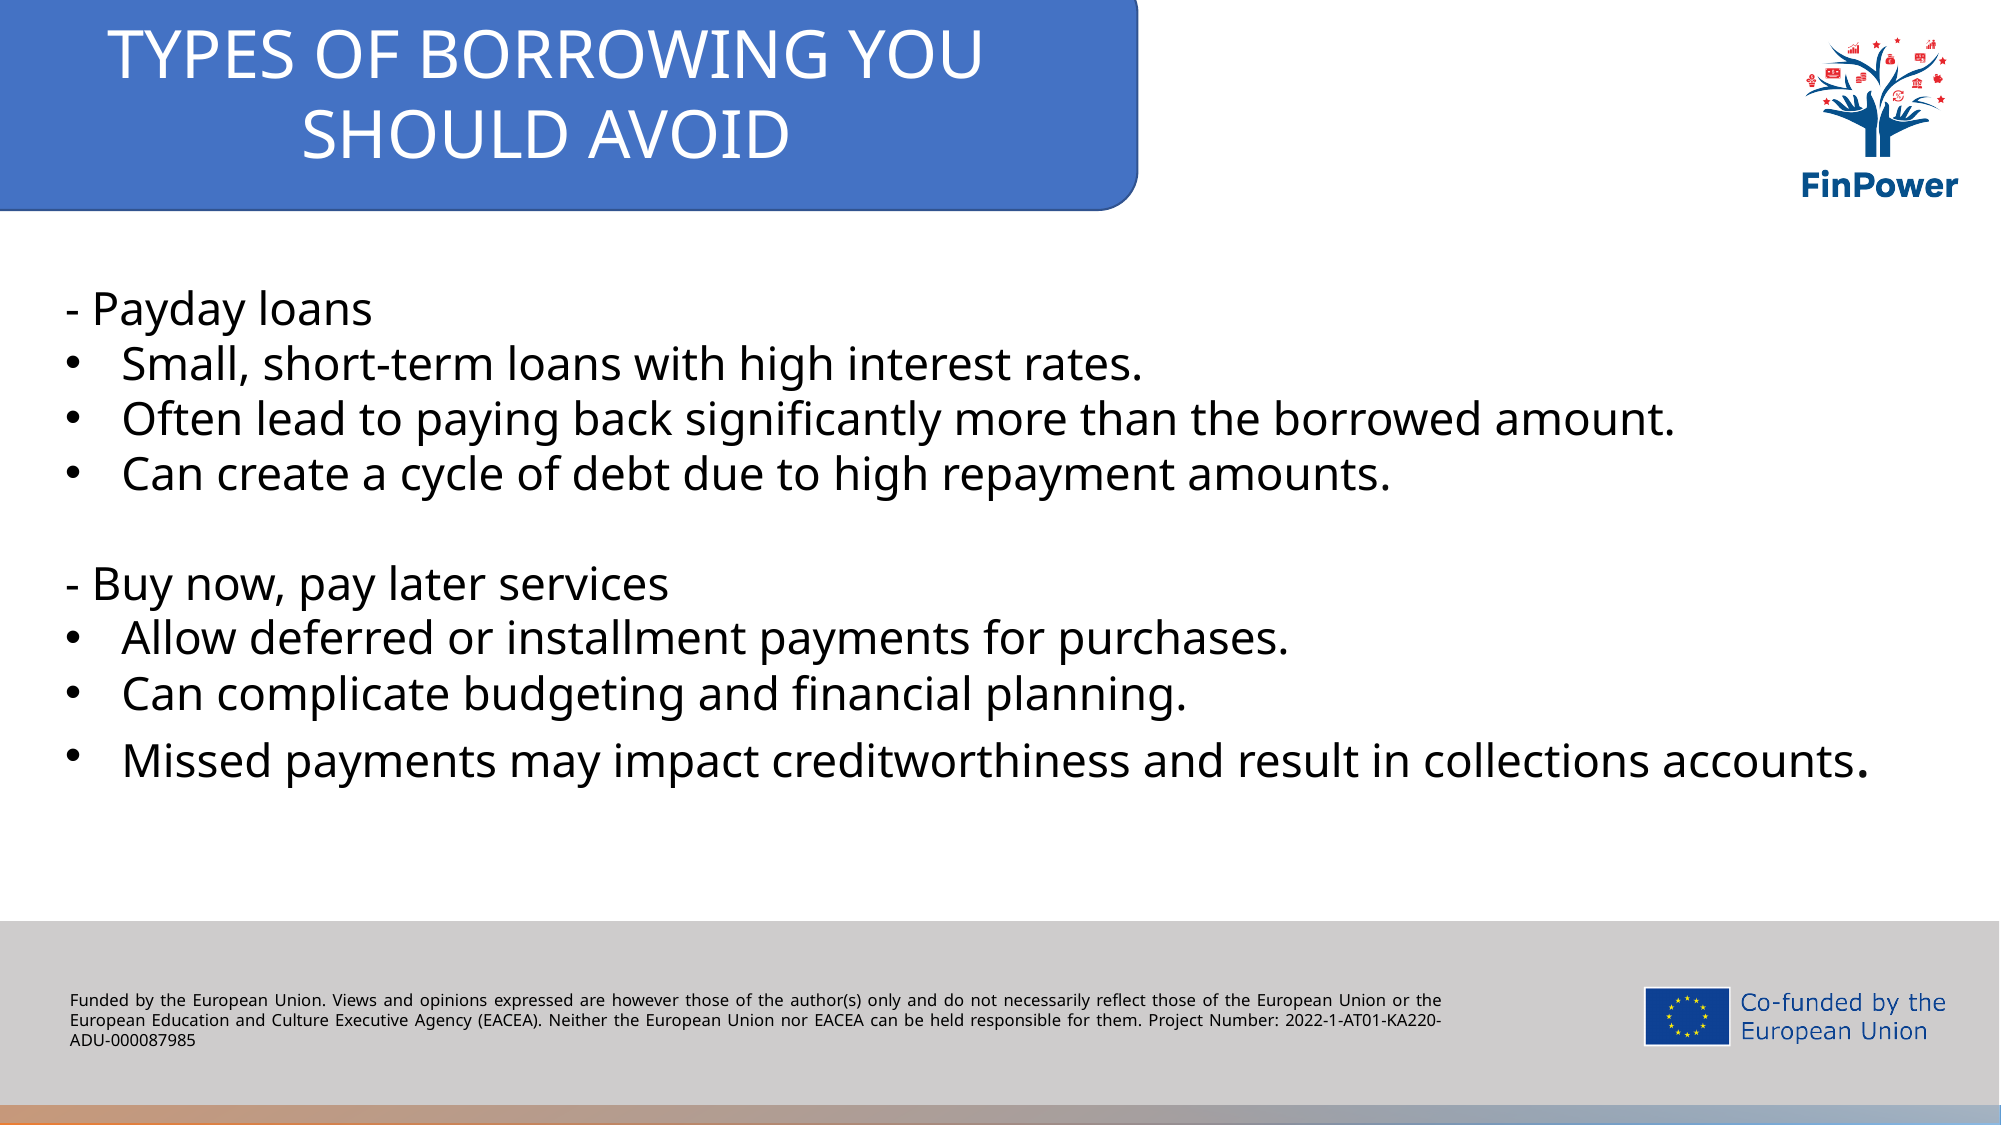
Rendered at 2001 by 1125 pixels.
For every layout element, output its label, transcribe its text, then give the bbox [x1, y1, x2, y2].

picture [1799, 28, 1961, 207]
text_box [0, 921, 2000, 1102]
picture [1626, 968, 1974, 1064]
footer Funded by the European Union. Views and opinions expressed are however those of the author(s) only and do not necessarily reflect those of the European Union or the European Education and Culture Executive Agency (EACEA). Neither the European Union nor EACEA can be held responsible for them. Project Number: 2022-1-AT01-KA220-ADU-000087985 [55, 992, 1460, 1077]
text_box TYPES OF BORROWING YOU SHOULD AVOID [0, 0, 1138, 211]
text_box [0, 1105, 2000, 1125]
text_box - Payday loans Small, short-term loans with high interest rates. Often lead to paying back significantly more than the borrowed amount. Can create a cycle of debt due to high repayment amounts. - Buy now, pay later services Allow deferred or installment payments for purchases. Can complicate budgeting and financial planning. Missed payments may impact creditworthiness and result in collections accounts. [50, 272, 1945, 992]
